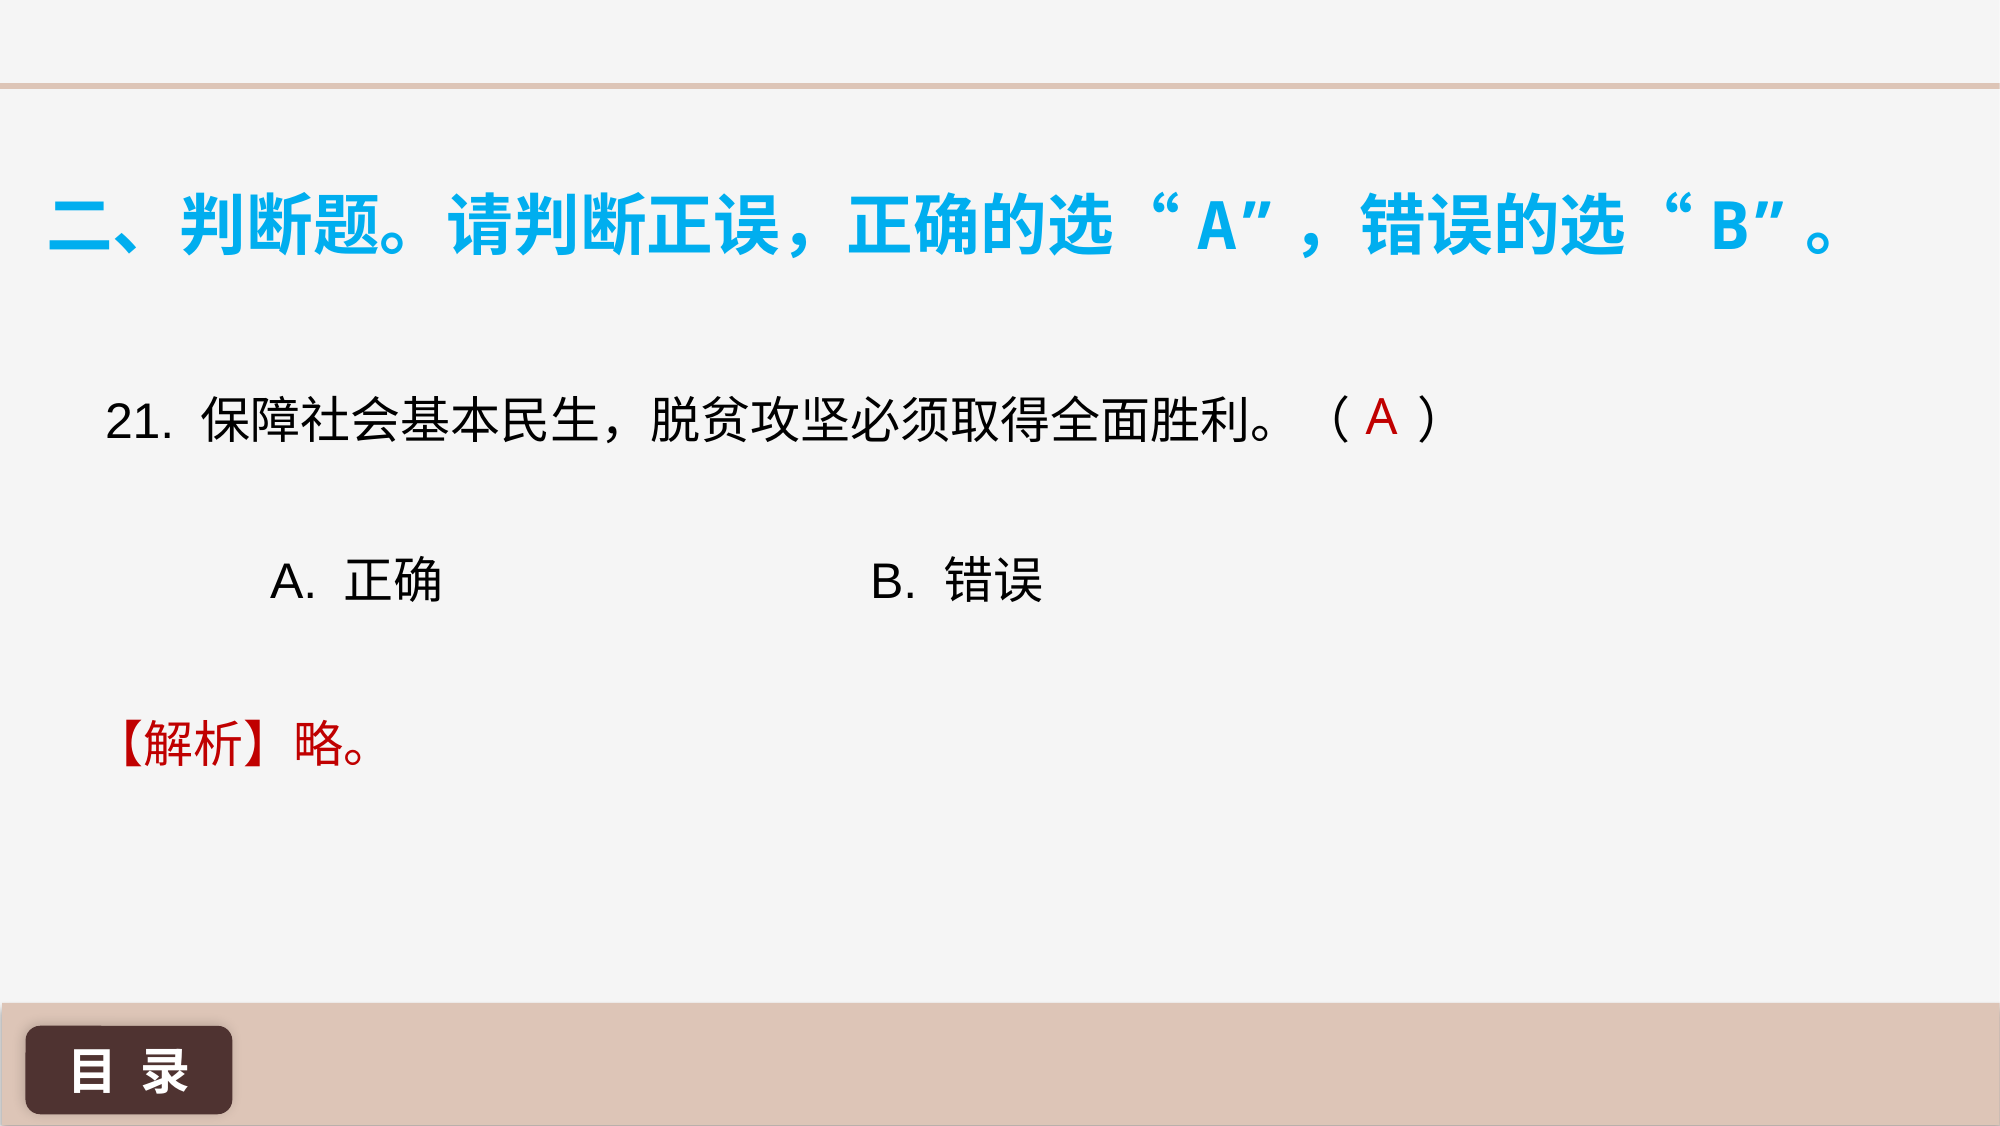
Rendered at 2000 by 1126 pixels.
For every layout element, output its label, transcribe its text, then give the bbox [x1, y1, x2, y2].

text_box 【解析】略。 [78, 681, 1867, 813]
text_box A [1306, 353, 1457, 445]
text_box 二、判断题。请判断正误，正确的选“A”，错误的选“B”。 [31, 175, 1926, 271]
text_box A. 正确 B. 错误 [255, 521, 1922, 616]
text_box 21. 保障社会基本民生，脱贫攻坚必须取得全面胜利。（ ） [90, 361, 1904, 456]
